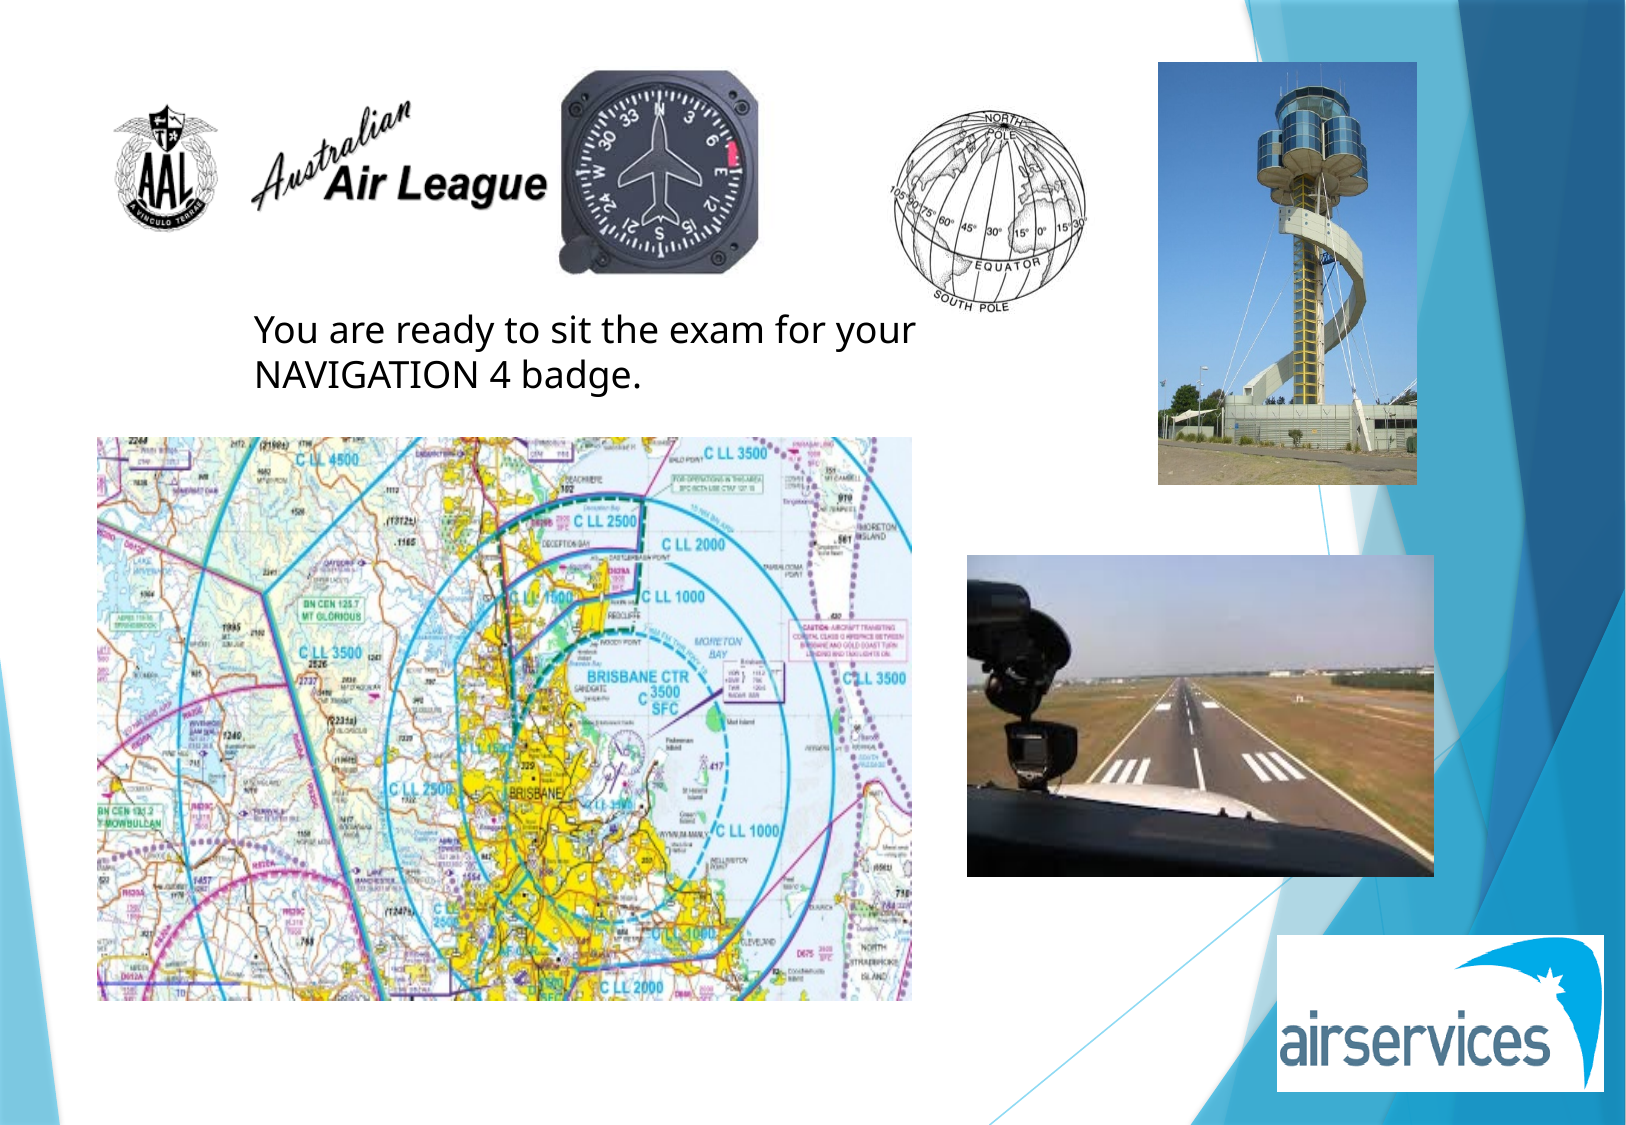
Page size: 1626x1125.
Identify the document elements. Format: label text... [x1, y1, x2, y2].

text_box You are ready to sit the exam for your NAVIGATION 4 badge. [239, 298, 1107, 404]
picture [966, 554, 1434, 878]
picture [878, 96, 1100, 328]
picture [97, 437, 912, 1001]
picture [1276, 934, 1605, 1093]
picture [92, 66, 779, 279]
picture [1158, 61, 1417, 486]
